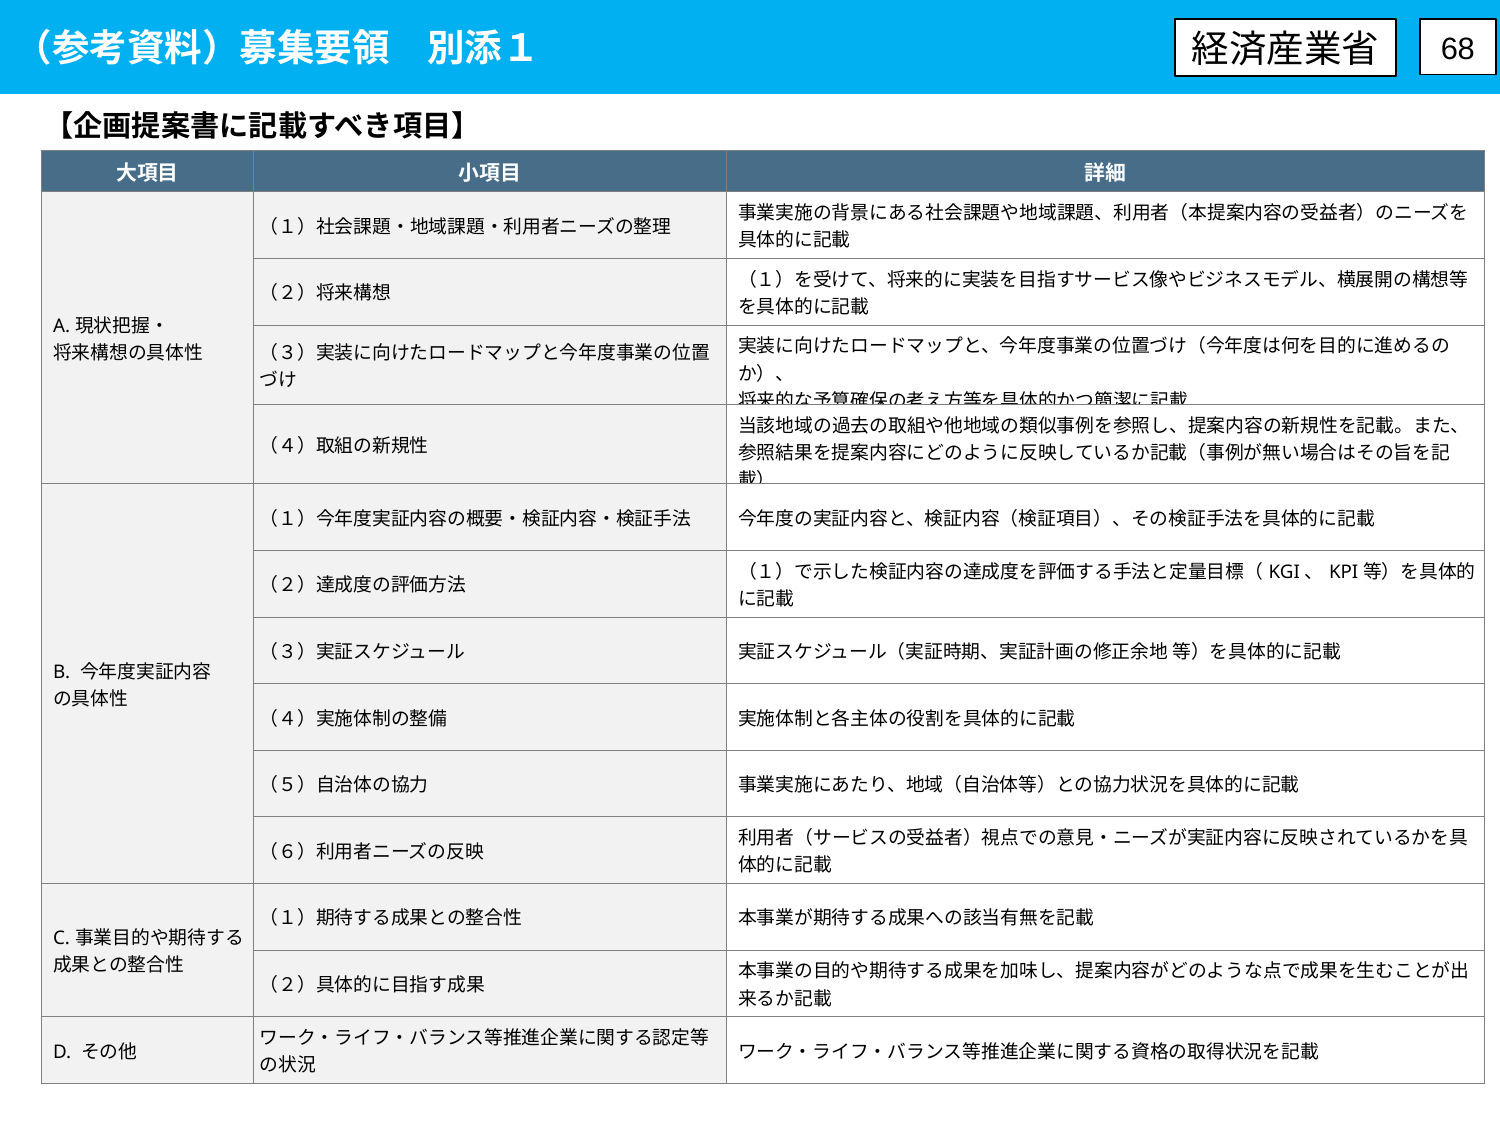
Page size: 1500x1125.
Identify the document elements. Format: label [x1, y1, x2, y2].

table_cell [727, 405, 1484, 483]
table_cell [727, 484, 1484, 550]
table_cell [727, 684, 1484, 750]
table_cell [42, 484, 253, 883]
table_cell [254, 551, 726, 617]
table_cell [254, 1017, 726, 1083]
table_cell [254, 326, 726, 404]
table_cell [254, 405, 726, 483]
table_cell [727, 259, 1484, 325]
table_header [727, 151, 1484, 191]
table_cell [42, 1017, 253, 1083]
table_header [254, 151, 726, 191]
table_cell [254, 192, 726, 258]
text_box [29, 99, 1244, 150]
text_box [0, 0, 1500, 94]
table_cell [42, 884, 253, 1016]
table_cell [42, 192, 253, 483]
table_cell [727, 618, 1484, 683]
table_cell [254, 618, 726, 683]
table_cell [727, 551, 1484, 617]
table_cell [254, 259, 726, 325]
table_cell [727, 1017, 1484, 1083]
table_cell [254, 751, 726, 816]
table_cell [727, 817, 1484, 883]
table_cell [254, 951, 726, 1016]
table_cell [254, 884, 726, 950]
table_header [42, 151, 253, 191]
table_cell [727, 951, 1484, 1016]
table_cell [727, 192, 1484, 258]
table_cell [727, 751, 1484, 816]
table_cell [254, 817, 726, 883]
table_cell [254, 484, 726, 550]
table_cell [254, 684, 726, 750]
table_cell [727, 884, 1484, 950]
table_cell [727, 326, 1484, 404]
